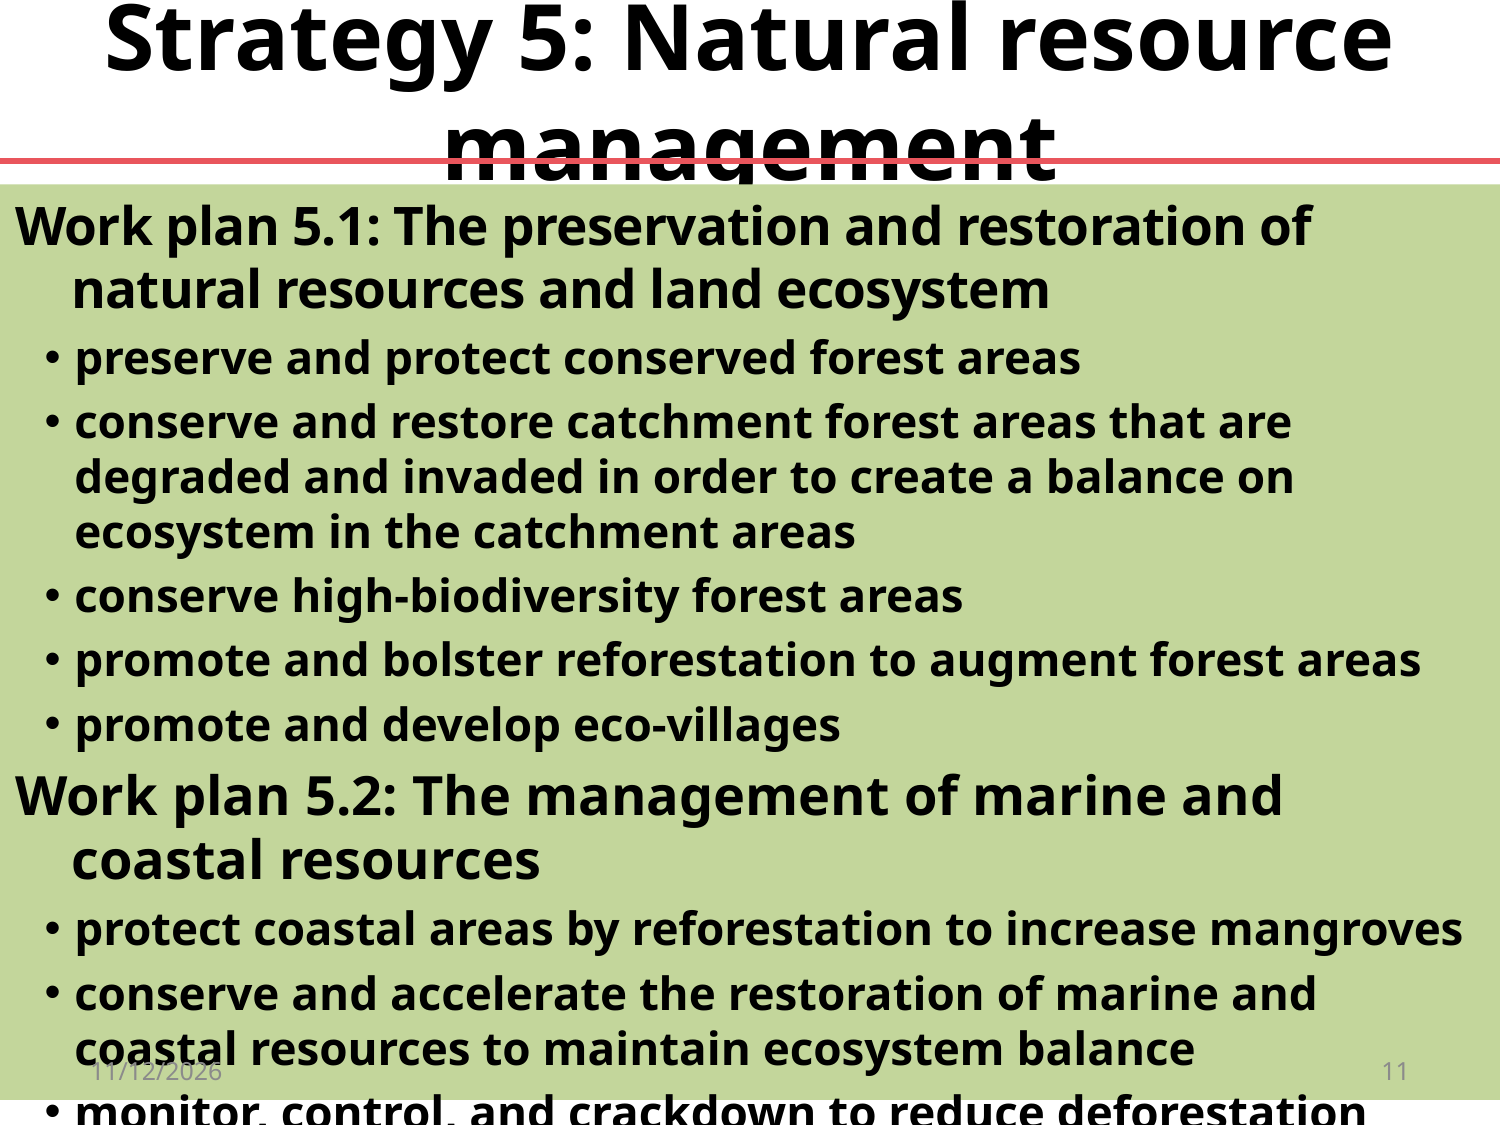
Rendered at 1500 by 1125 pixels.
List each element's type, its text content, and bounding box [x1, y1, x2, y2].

slide_number 11 [1074, 1042, 1425, 1103]
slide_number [75, 1042, 425, 1103]
title Strategy 5: Natural resource management [75, 170, 1425, 183]
list Work plan 5.1: The preservation and restoration of natural resources and land ecosystem preserve and protect conserved forest areas conserve and restore catchment forest areas that are degraded and invaded in order to create a balance on ecosystem in the catchment areas conserve high-biodiversity forest areas promote and bolster reforestation to augment forest areas promote and develop eco-villages Work plan 5.2: The management of marine and coastal resources protect coastal areas by reforestation to increase mangroves conserve and accelerate the restoration of marine and coastal resources to maintain ecosystem balance monitor, control, and crackdown to reduce deforestation enhance knowledge of public network, communities, local administrations to help restore coastal areas with use of natural systems [0, 184, 1500, 1100]
title Strategy 5: Natural resource management [75, 0, 1425, 158]
